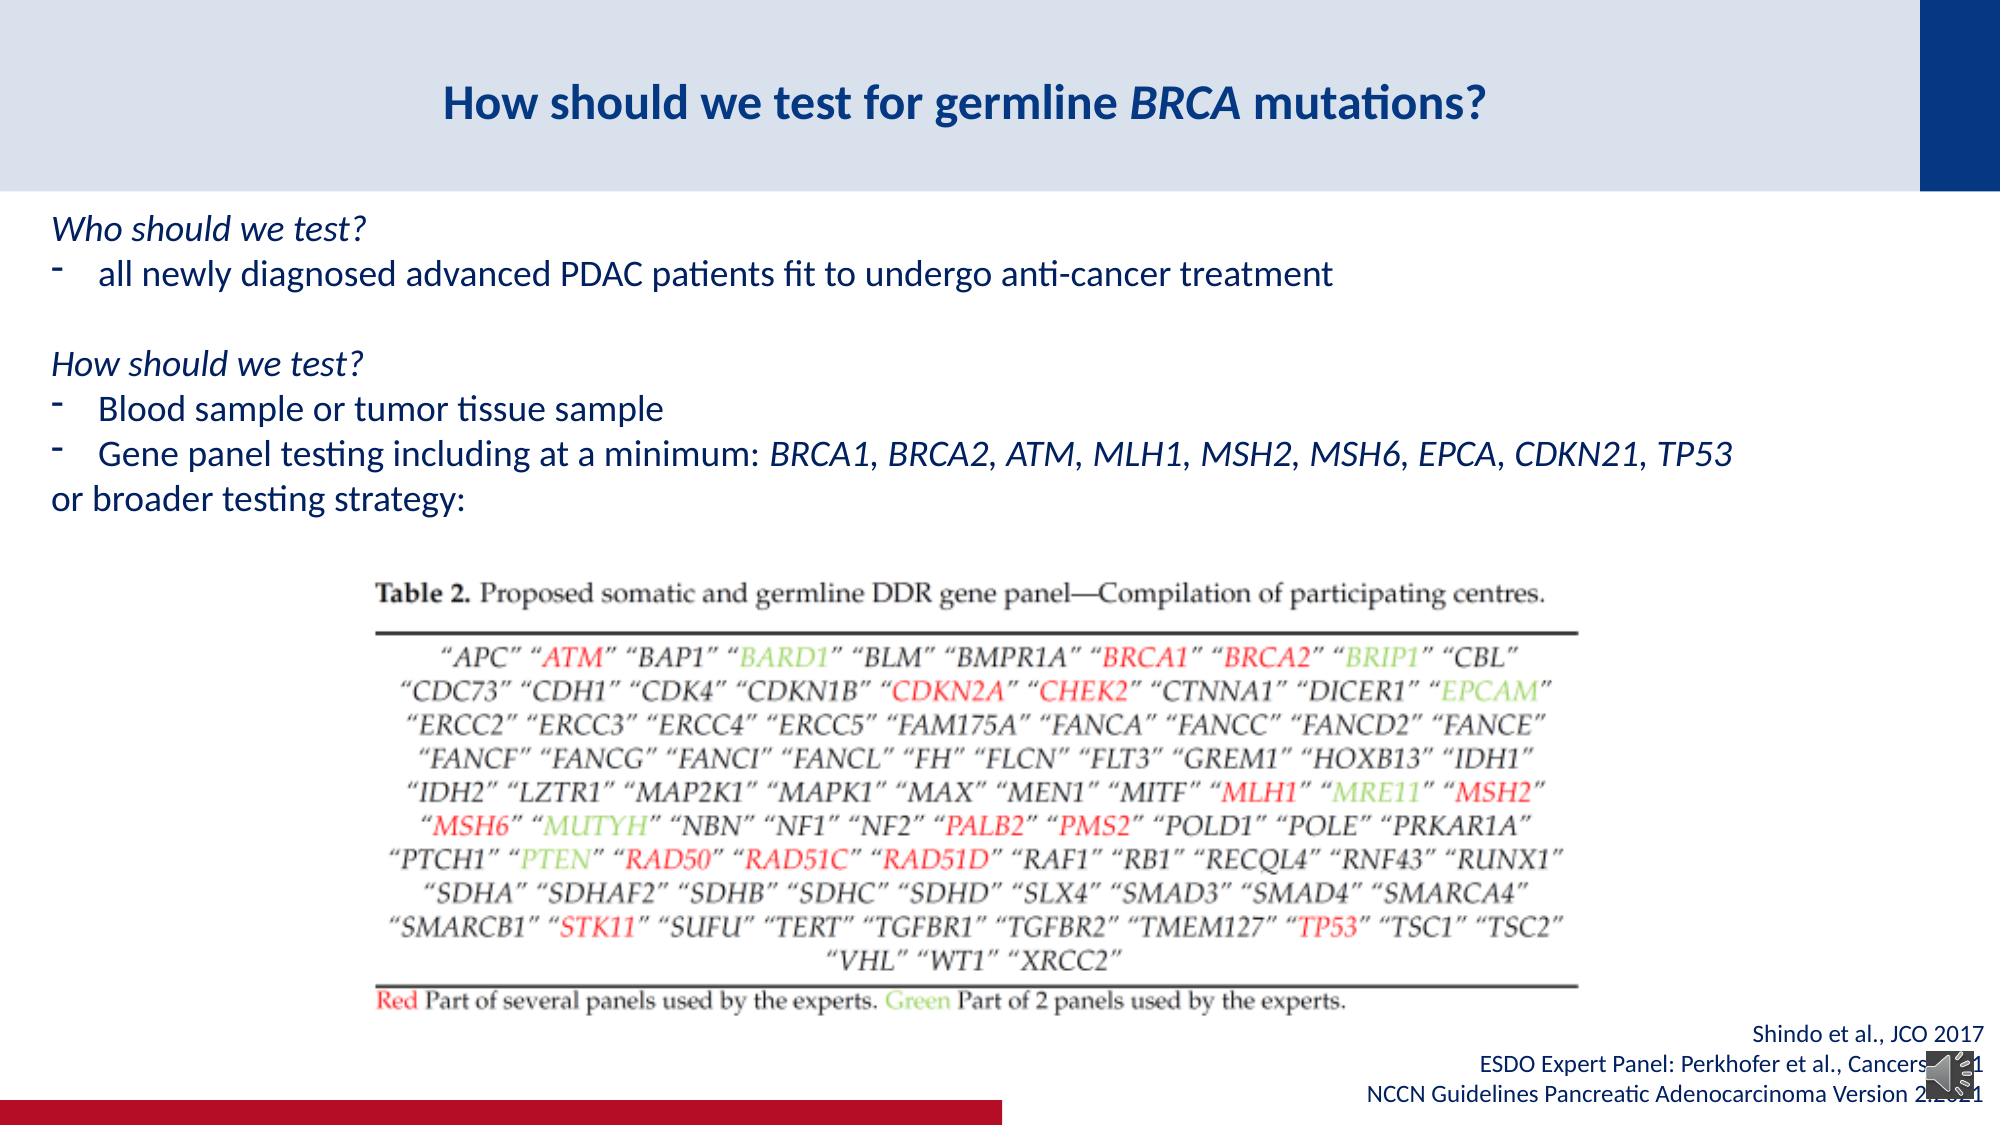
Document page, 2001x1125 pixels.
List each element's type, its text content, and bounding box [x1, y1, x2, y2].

picture [372, 575, 1583, 1018]
title How should we test for germline BRCA mutations? [49, 29, 1893, 162]
text_box Who should we test? all newly diagnosed advanced PDAC patients fit to undergo anti-cancer treatment How should we test? Blood sample or tumor tissue sample Gene panel testing including at a minimum: BRCA1, BRCA2, ATM, MLH1, MSH2, MSH6, EPCA, CDKN21, TP53 or broader testing strategy: [36, 196, 1979, 527]
text_box Shindo et al., JCO 2017 ESDO Expert Panel: Perkhofer et al., Cancers 2021 NCCN Guidelines Pancreatic Adenocarcinoma Version 2.2021 [1164, 1010, 2000, 1116]
picture [1924, 1049, 1976, 1101]
